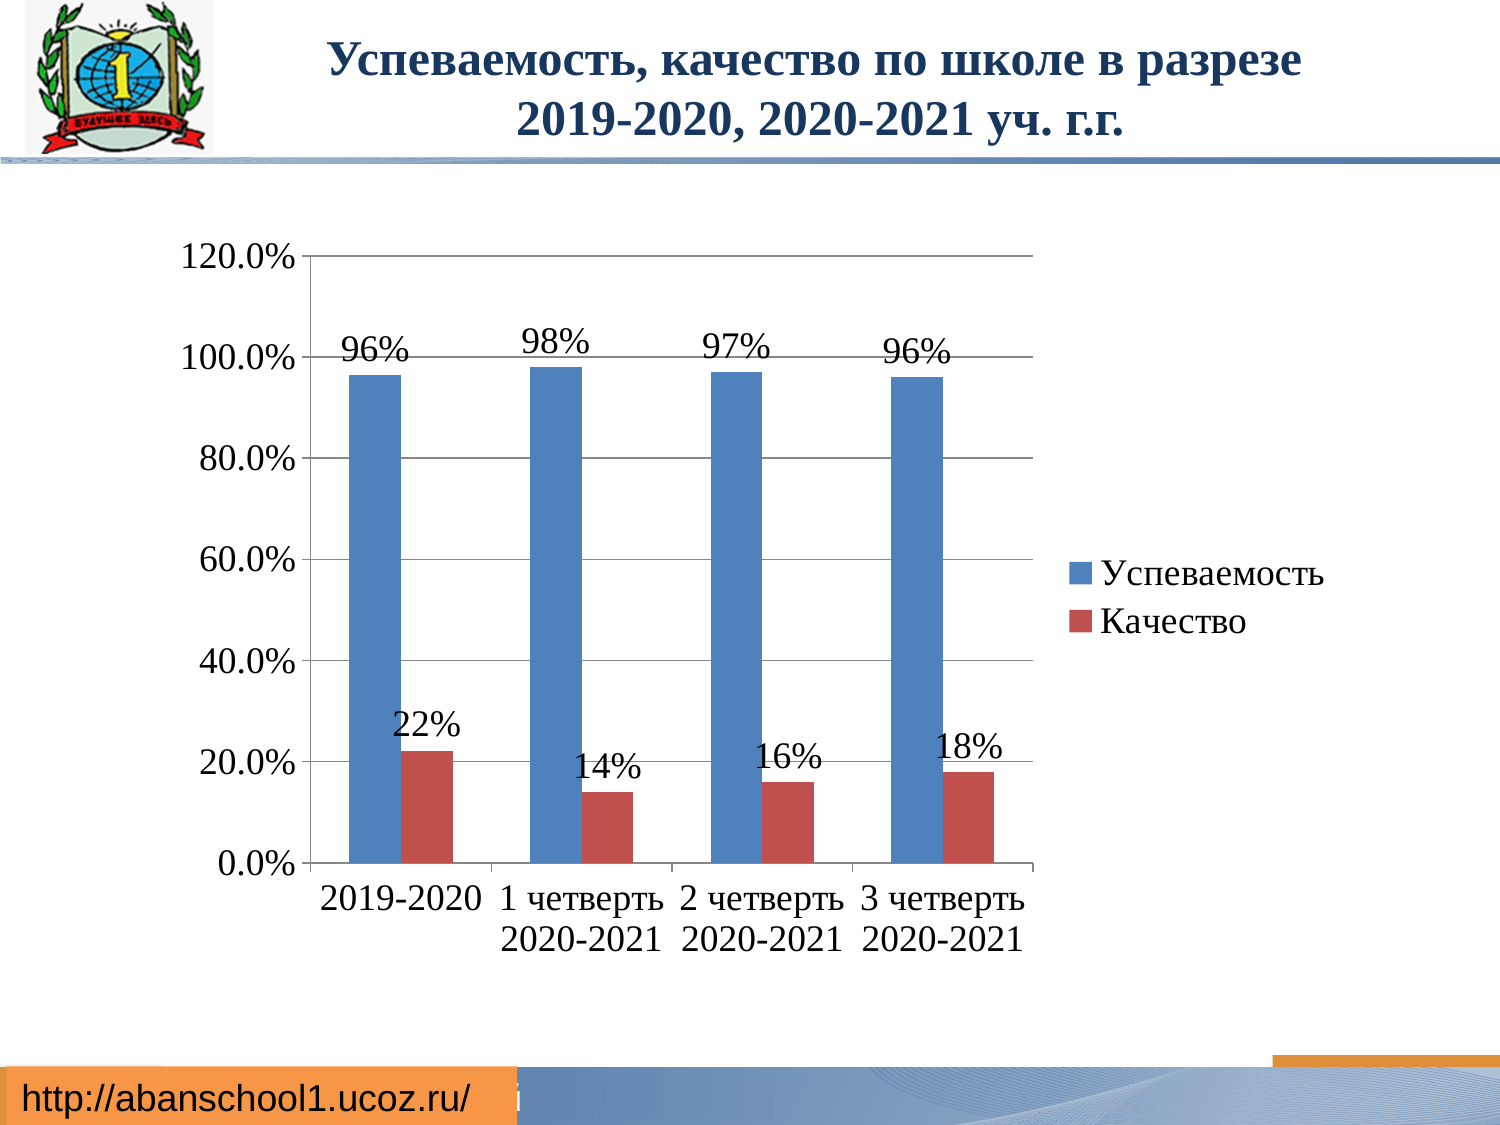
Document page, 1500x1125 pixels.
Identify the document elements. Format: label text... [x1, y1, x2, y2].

text_box http://abanschool1.ucoz.ru/ [6, 1066, 518, 1125]
chart [156, 220, 1351, 975]
text_box Успеваемость, качество по школе в разрезе 2019-2020, 2020-2021 уч. г.г. [229, 17, 1439, 153]
picture [19, 0, 225, 155]
